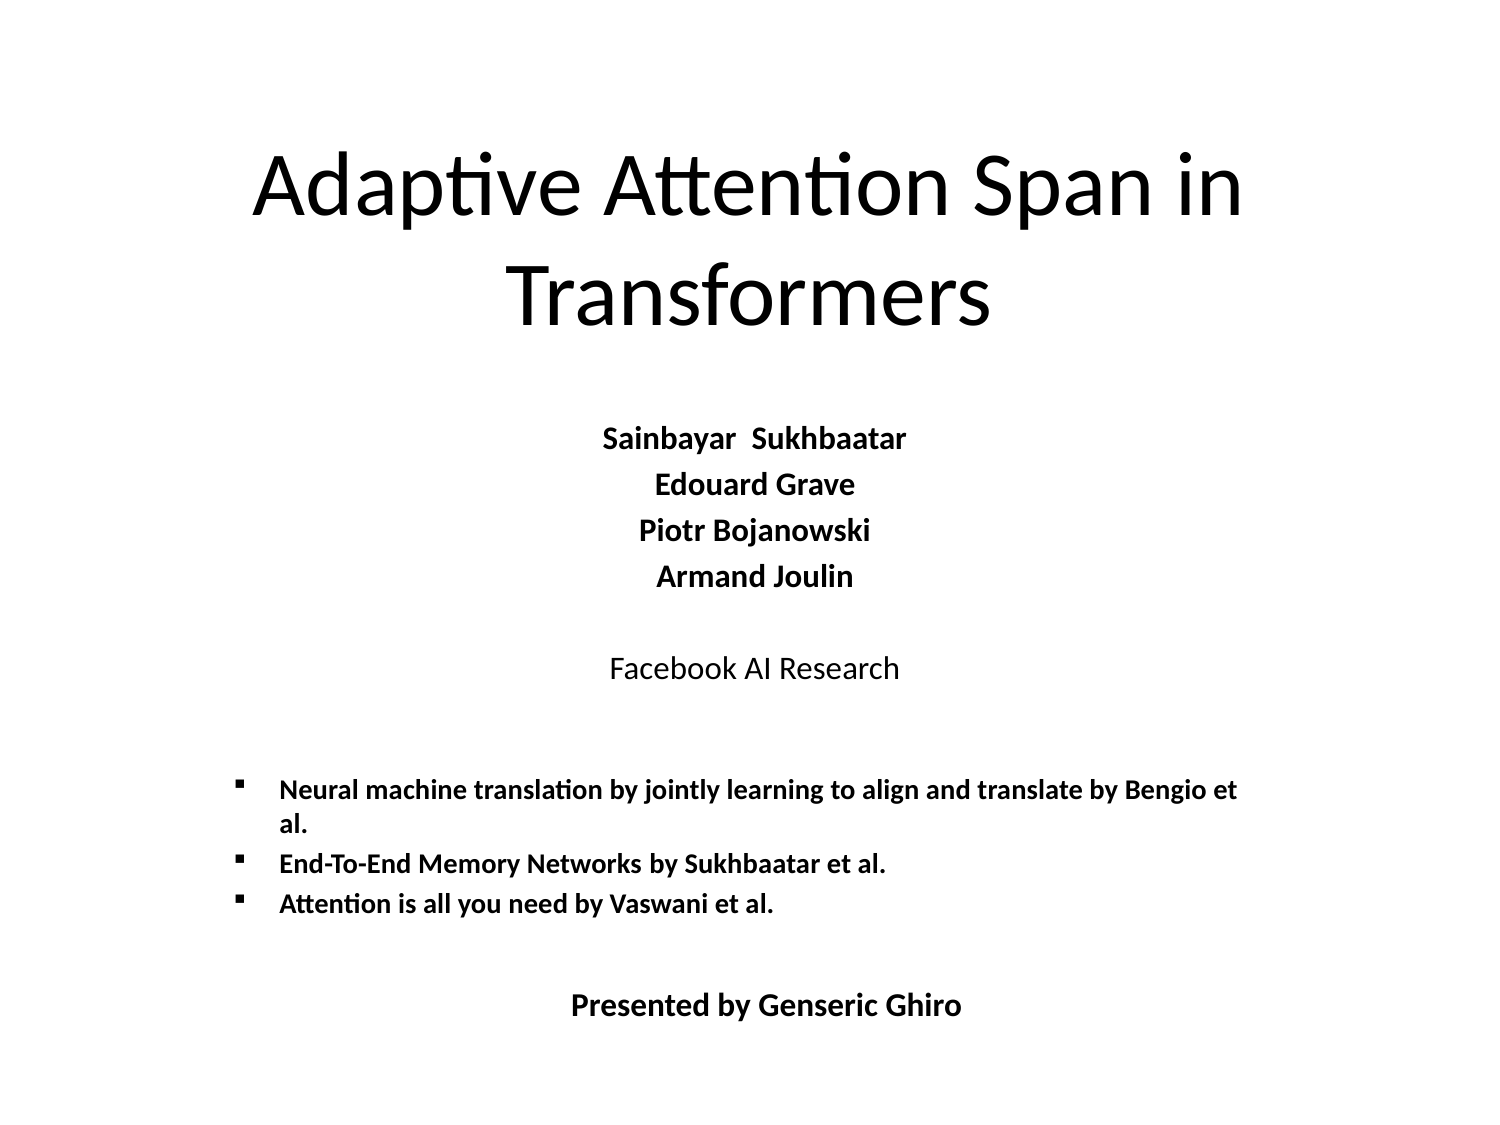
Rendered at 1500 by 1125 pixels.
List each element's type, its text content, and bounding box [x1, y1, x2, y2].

text_box Presented by Genseric Ghiro [242, 975, 1292, 1059]
subtitle Sainbayar Sukhbaatar Edouard Grave Piotr Bojanowski Armand Joulin Facebook AI Research [230, 408, 1281, 697]
text_box Neural machine translation by jointly learning to align and translate by Bengio et al. End-To-End Memory Networks by Sukhbaatar et al. Attention is all you need by Vaswani et al. [218, 763, 1269, 929]
title Adaptive Attention Span in Transformers [112, 113, 1388, 355]
